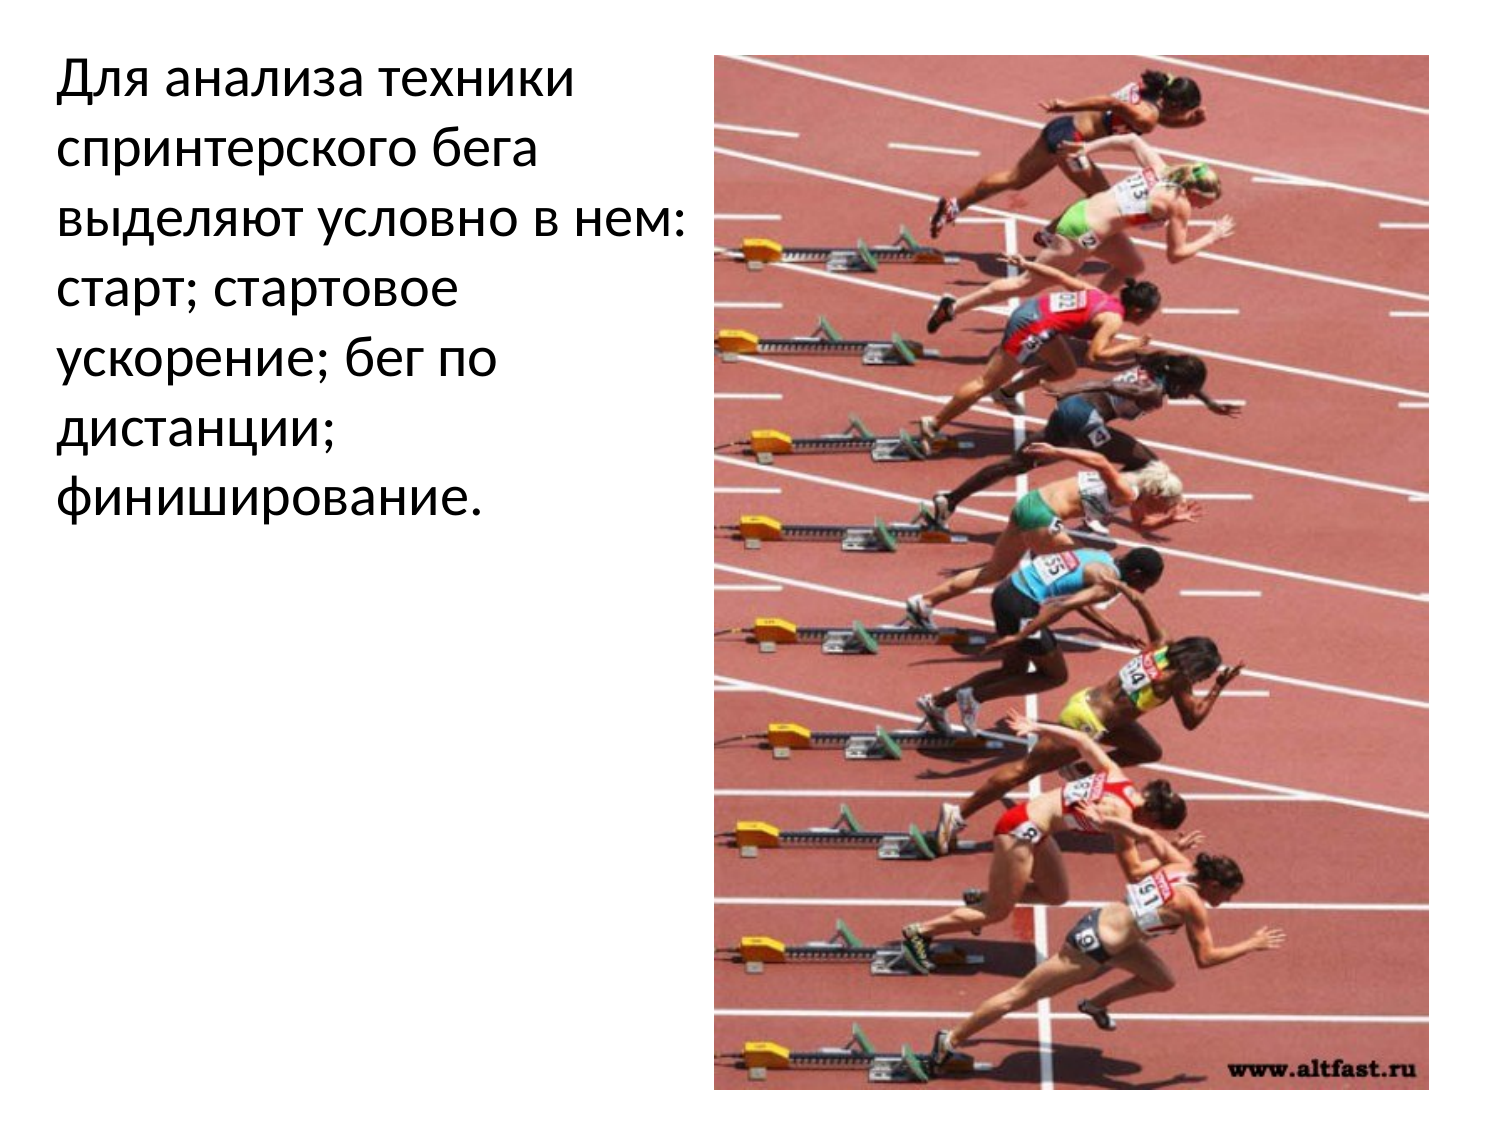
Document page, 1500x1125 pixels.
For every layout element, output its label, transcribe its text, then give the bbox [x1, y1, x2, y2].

list Для анализа техники спринтерского бега выделяют условно в нем: старт; стартовое ускорение; бег по дистанции; финиширование. [41, 30, 715, 929]
picture [714, 54, 1430, 1090]
